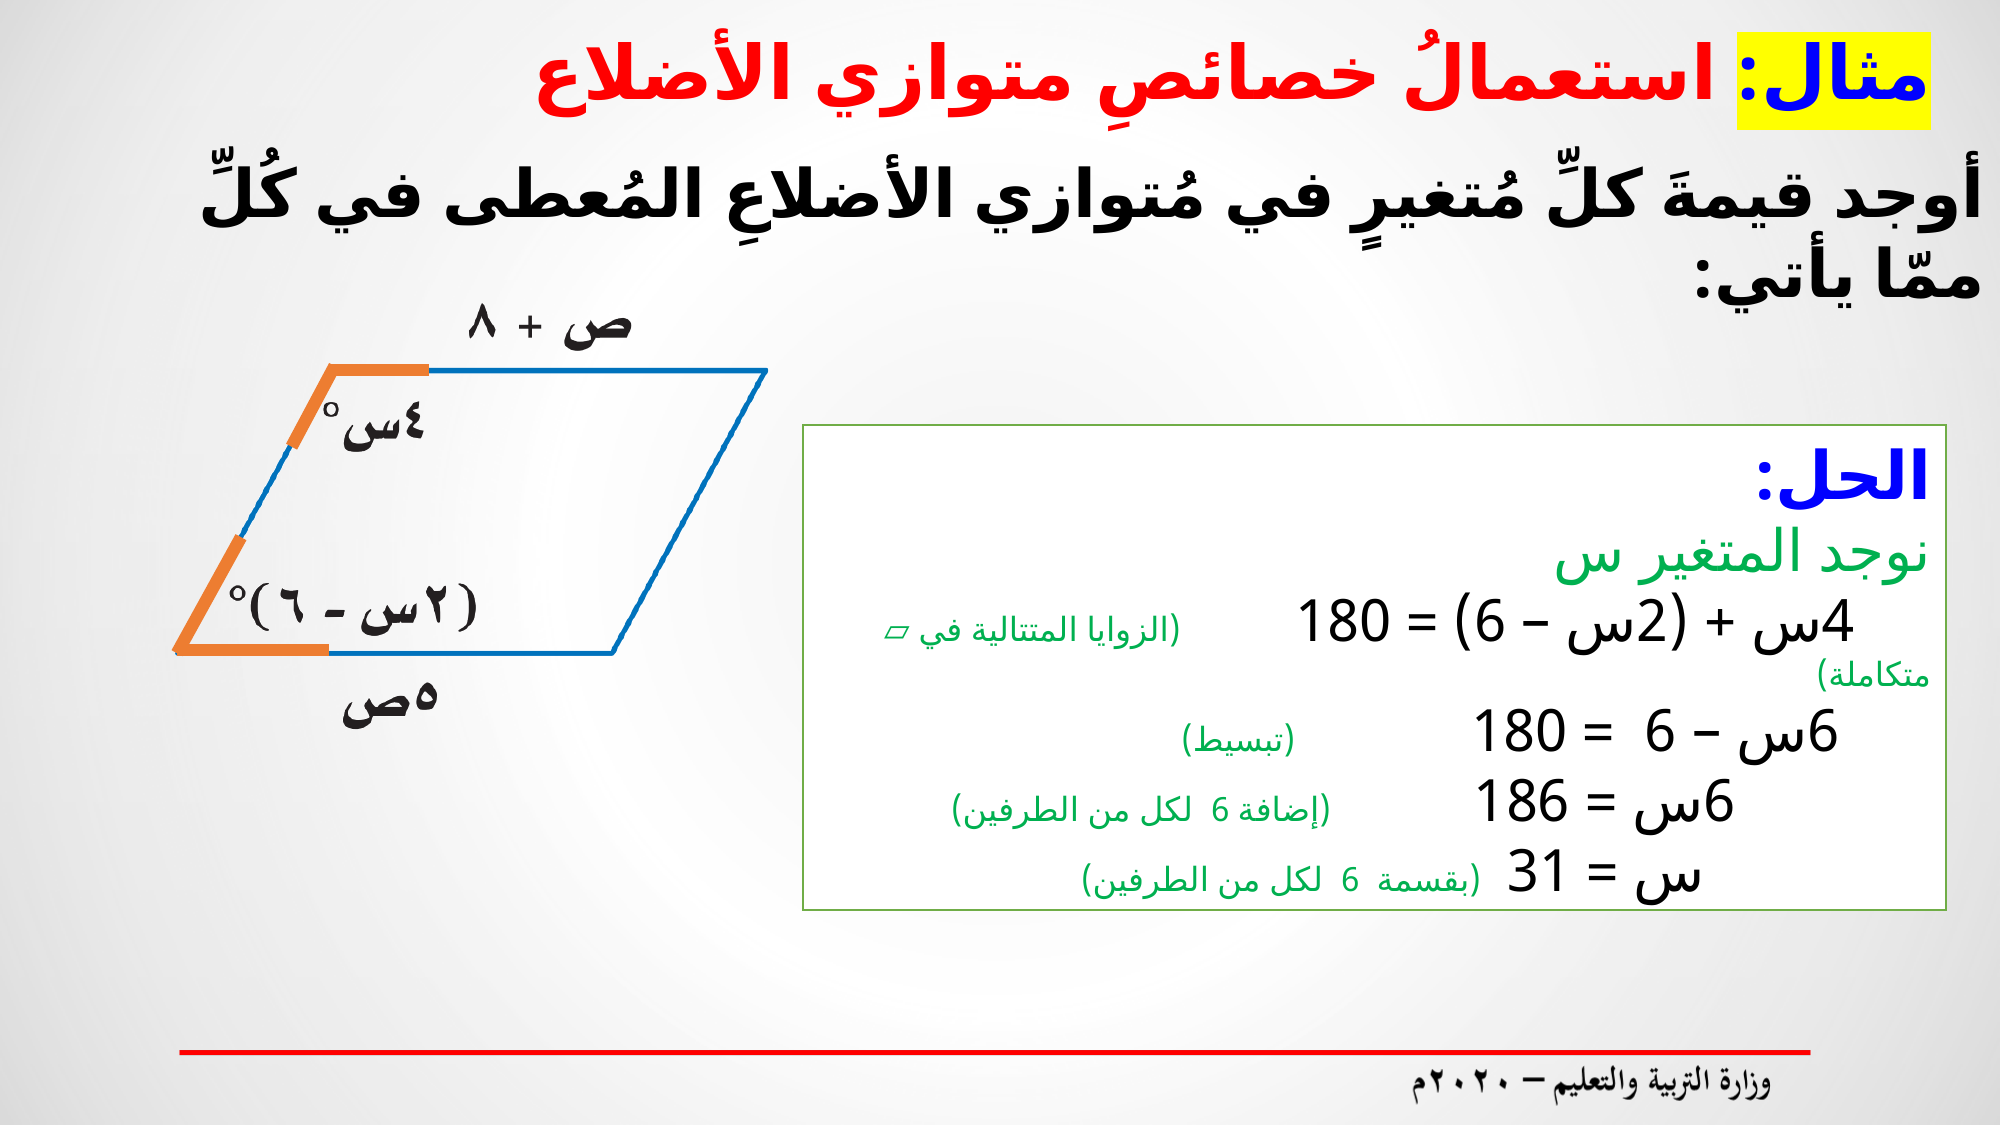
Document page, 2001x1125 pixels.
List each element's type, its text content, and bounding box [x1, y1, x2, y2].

text_box أوجد قيمةَ كلِّ مُتغيرٍ في مُتوازي الأضلاعِ المُعطى في كُلِّ ممّا يأتي: [99, 143, 2000, 319]
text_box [176, 537, 241, 654]
picture [0, 0, 2000, 1125]
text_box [291, 365, 335, 447]
text_box الحل: نوجد المتغير س 4س + (2س – 6) = 180 (الزوايا المتتالية في ▱ متكاملة) 6س – 6 = 180 (تبسيط) 6س = 186 (إضافة 6 لكل من الطرفين) س = 31 (بقسمة 6 لكل من الطرفين) [802, 424, 1947, 911]
text_box مثال: استعمالُ خصائصِ متوازي الأضلاع [45, 0, 1947, 122]
